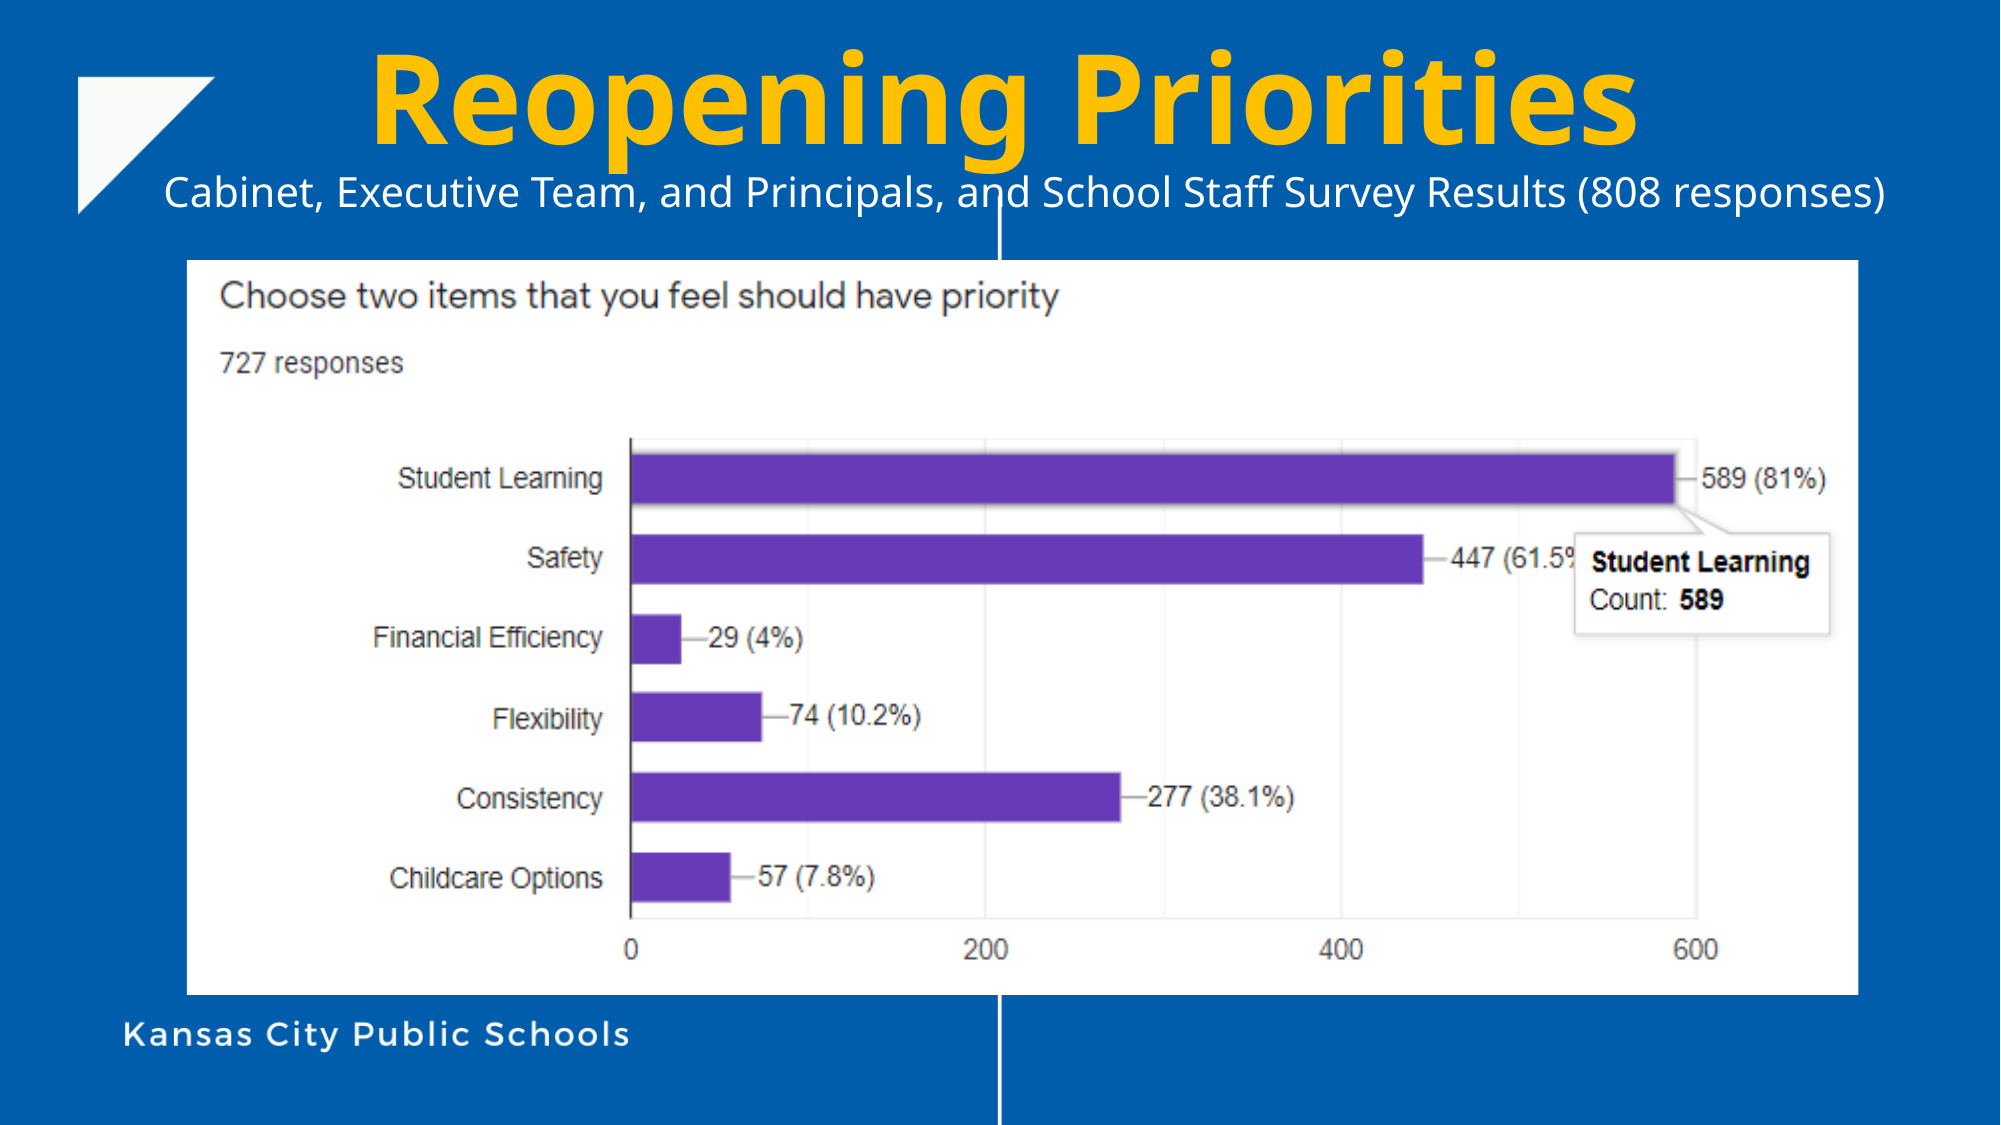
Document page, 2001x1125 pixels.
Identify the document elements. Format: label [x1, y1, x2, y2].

text_box [106, 10, 1943, 224]
picture [0, 0, 2000, 1125]
